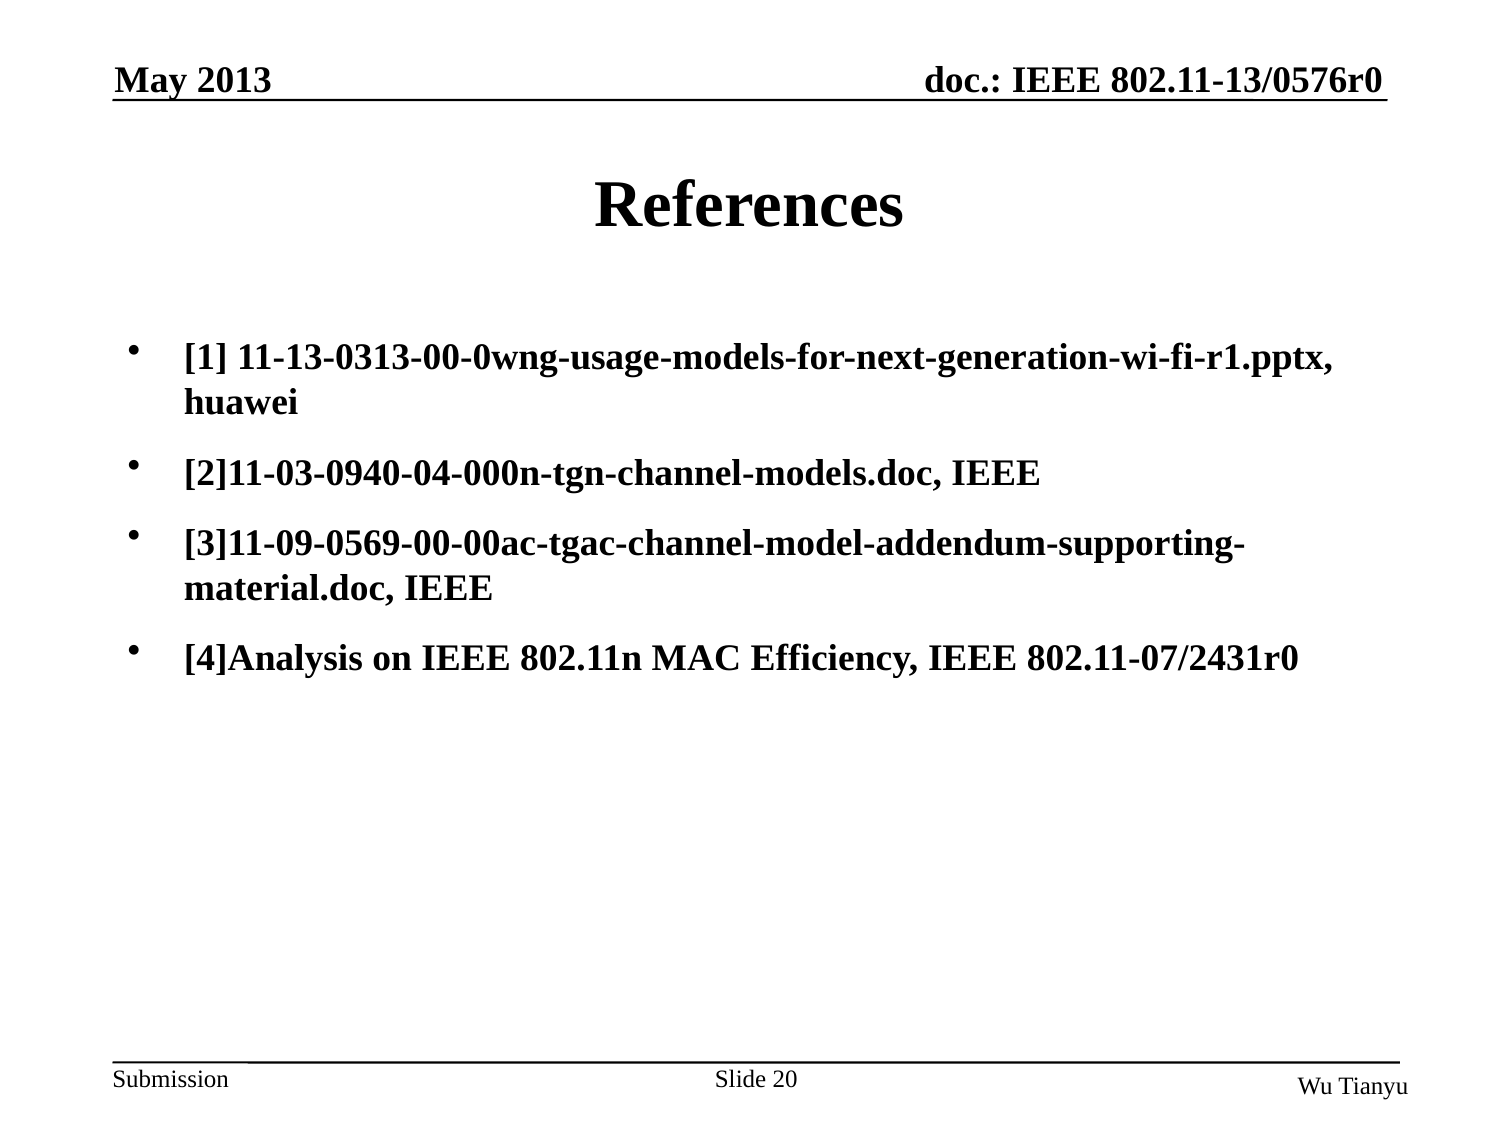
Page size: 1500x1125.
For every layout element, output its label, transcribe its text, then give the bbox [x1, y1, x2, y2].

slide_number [114, 54, 310, 101]
list [1] 11-13-0313-00-0wng-usage-models-for-next-generation-wi-fi-r1.pptx, huawei [2]11-03-0940-04-000n-tgn-channel-models.doc, IEEE [3]11-09-0569-00-00ac-tgac-channel-model-addendum-supporting-material.doc, IEEE [4]Analysis on IEEE 802.11n MAC Efficiency, IEEE 802.11-07/2431r0 [112, 324, 1425, 1000]
title References [112, 112, 1388, 288]
slide_number Slide 20 [712, 1061, 800, 1093]
text_box Wu Tianyu [1282, 1062, 1438, 1100]
